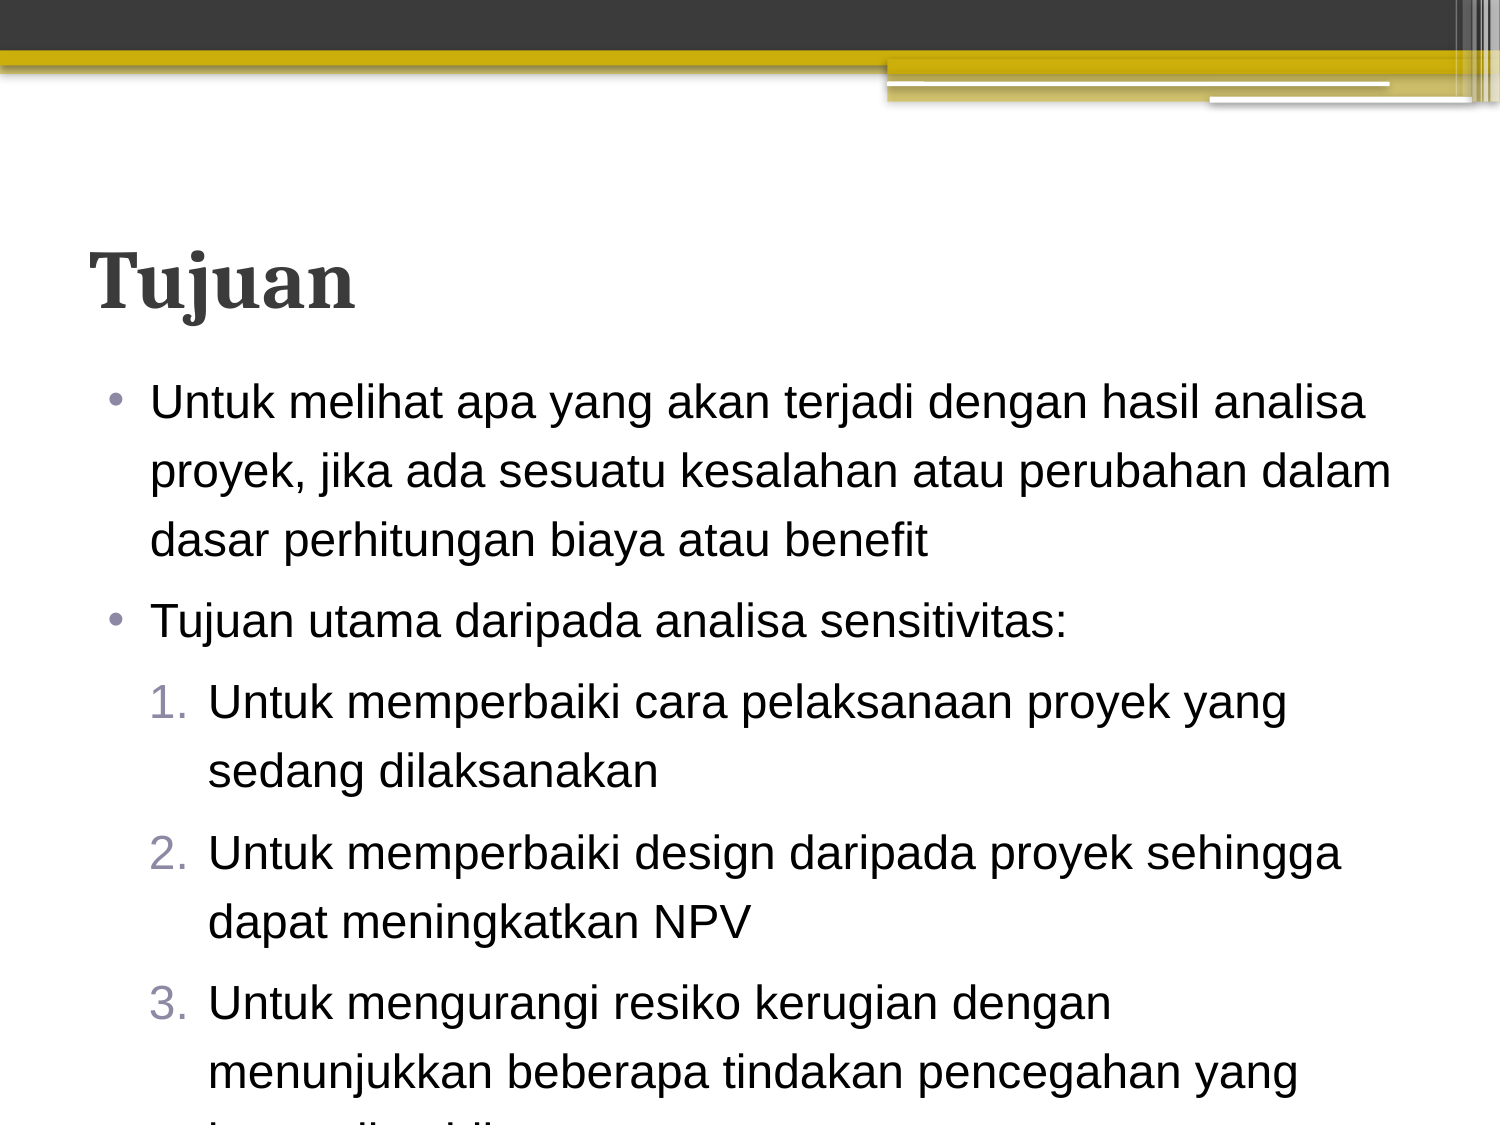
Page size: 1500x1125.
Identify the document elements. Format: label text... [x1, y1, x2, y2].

list Untuk melihat apa yang akan terjadi dengan hasil analisa proyek, jika ada sesuatu kesalahan atau perubahan dalam dasar perhitungan biaya atau benefit Tujuan utama daripada analisa sensitivitas: Untuk memperbaiki cara pelaksanaan proyek yang sedang dilaksanakan Untuk memperbaiki design daripada proyek sehingga dapat meningkatkan NPV Untuk mengurangi resiko kerugian dengan menunjukkan beberapa tindakan pencegahan yang harus diambil [75, 351, 1425, 1061]
title Tujuan [75, 187, 1425, 351]
